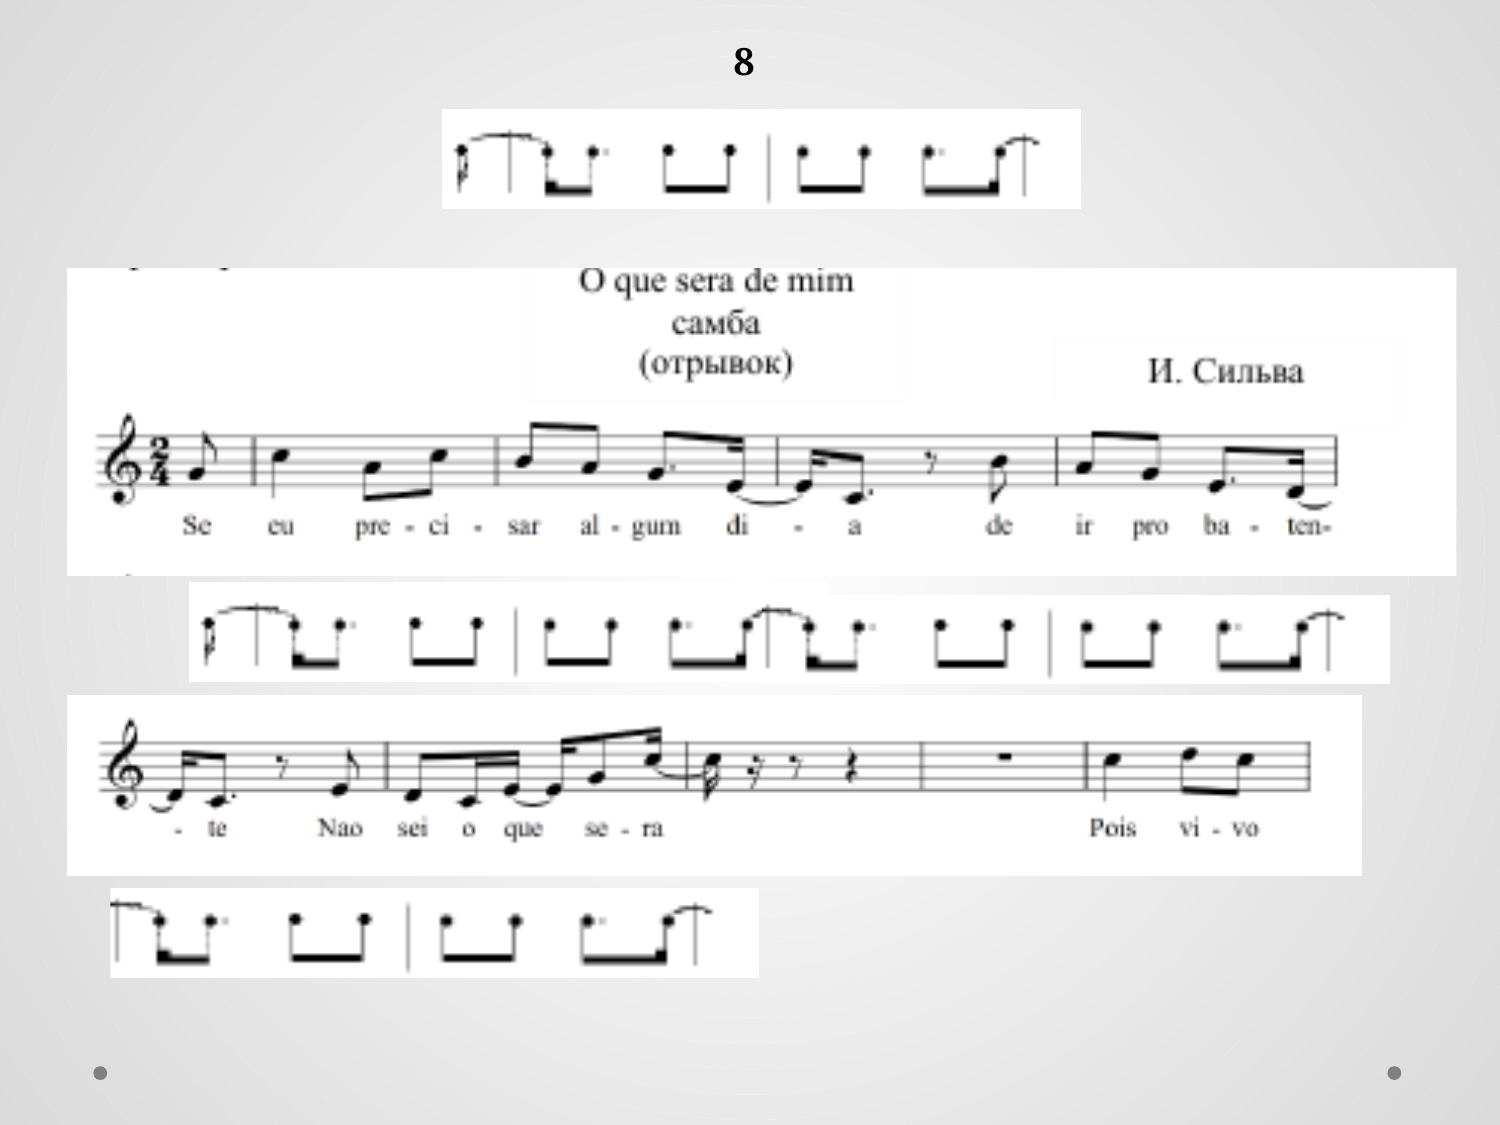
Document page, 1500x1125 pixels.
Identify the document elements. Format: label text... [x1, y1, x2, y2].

picture [66, 582, 1457, 877]
picture [66, 268, 1457, 576]
text_box 8 [690, 30, 798, 91]
picture [110, 888, 828, 989]
picture [442, 109, 1081, 209]
